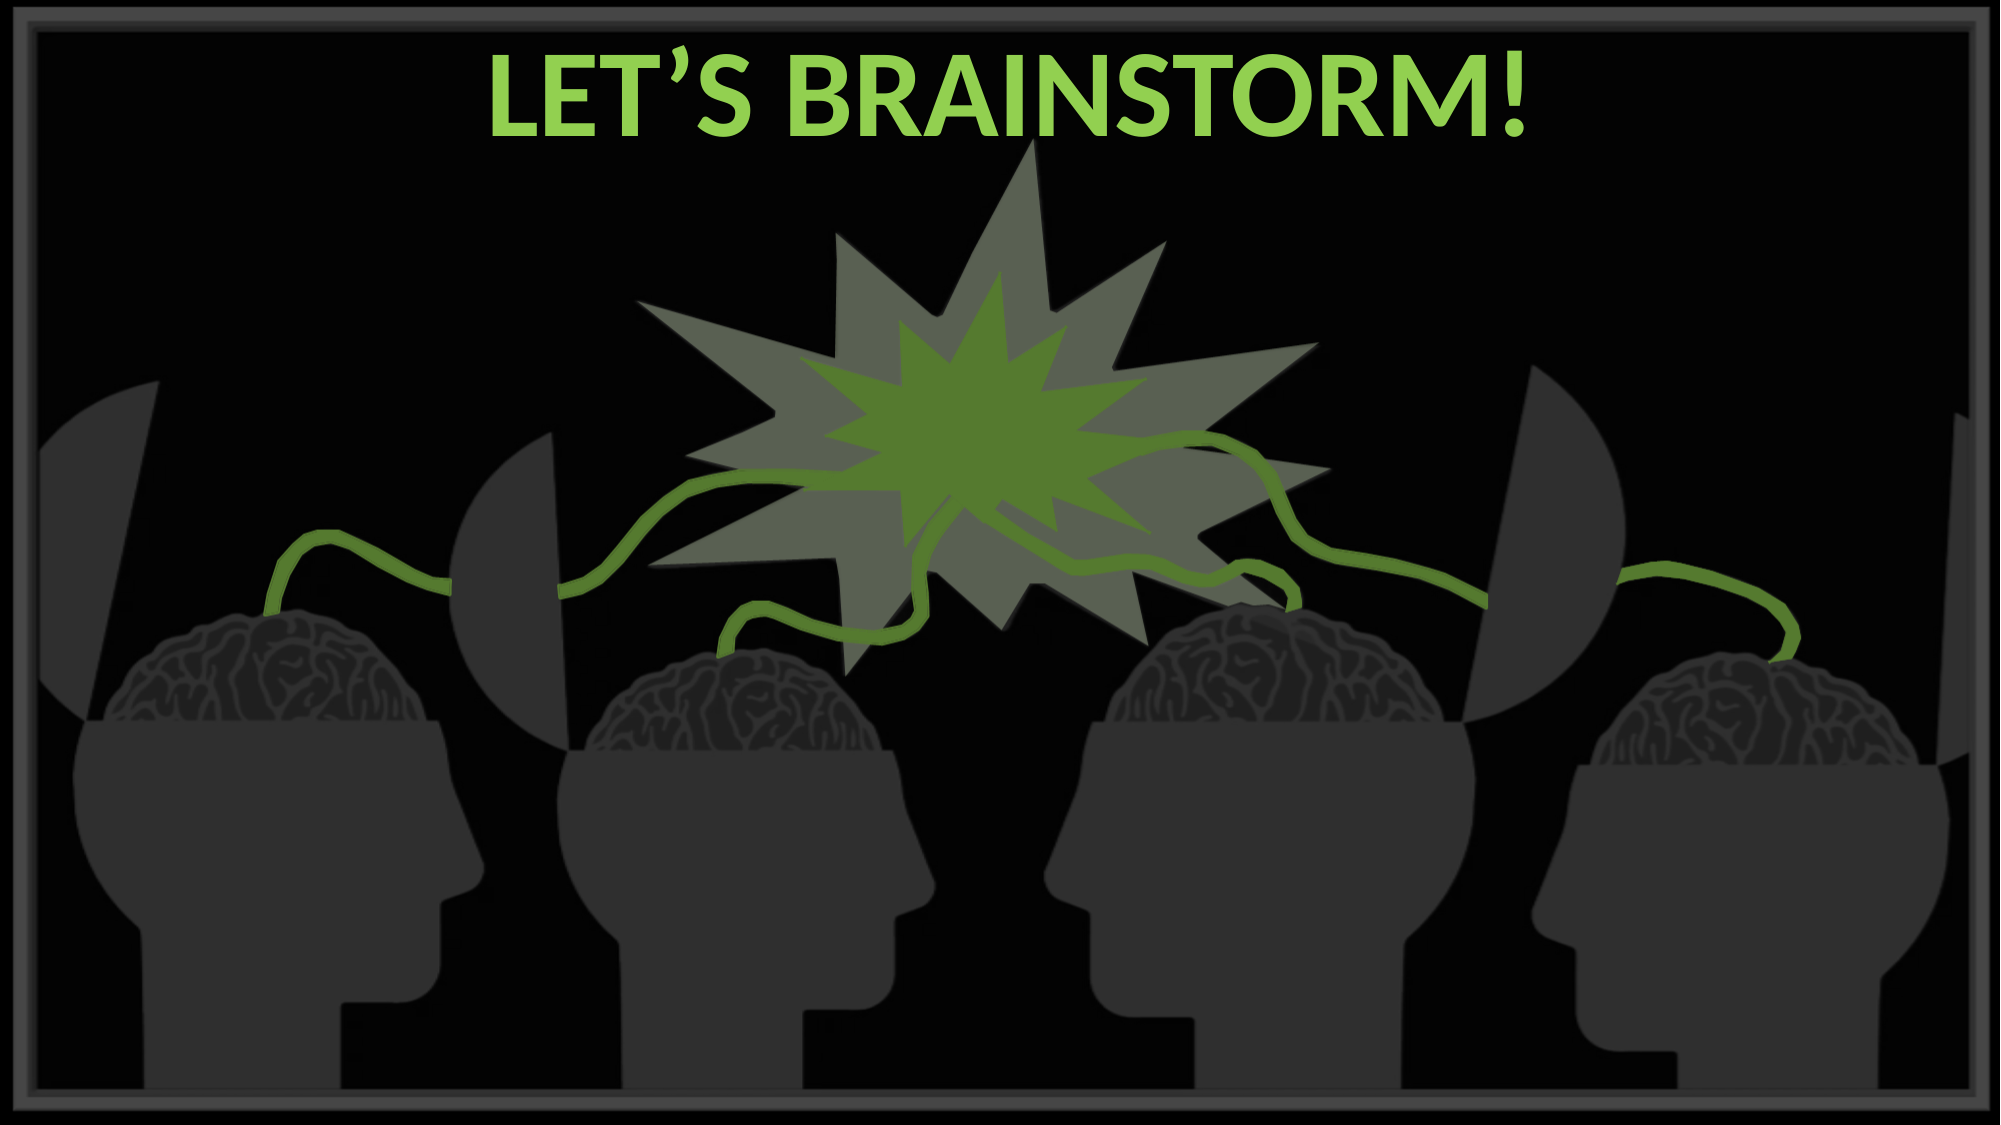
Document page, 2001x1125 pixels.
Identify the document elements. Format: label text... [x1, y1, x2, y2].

text_box [1, 0, 2000, 1125]
title LET’S BRAINSTORM! [22, 0, 2000, 251]
